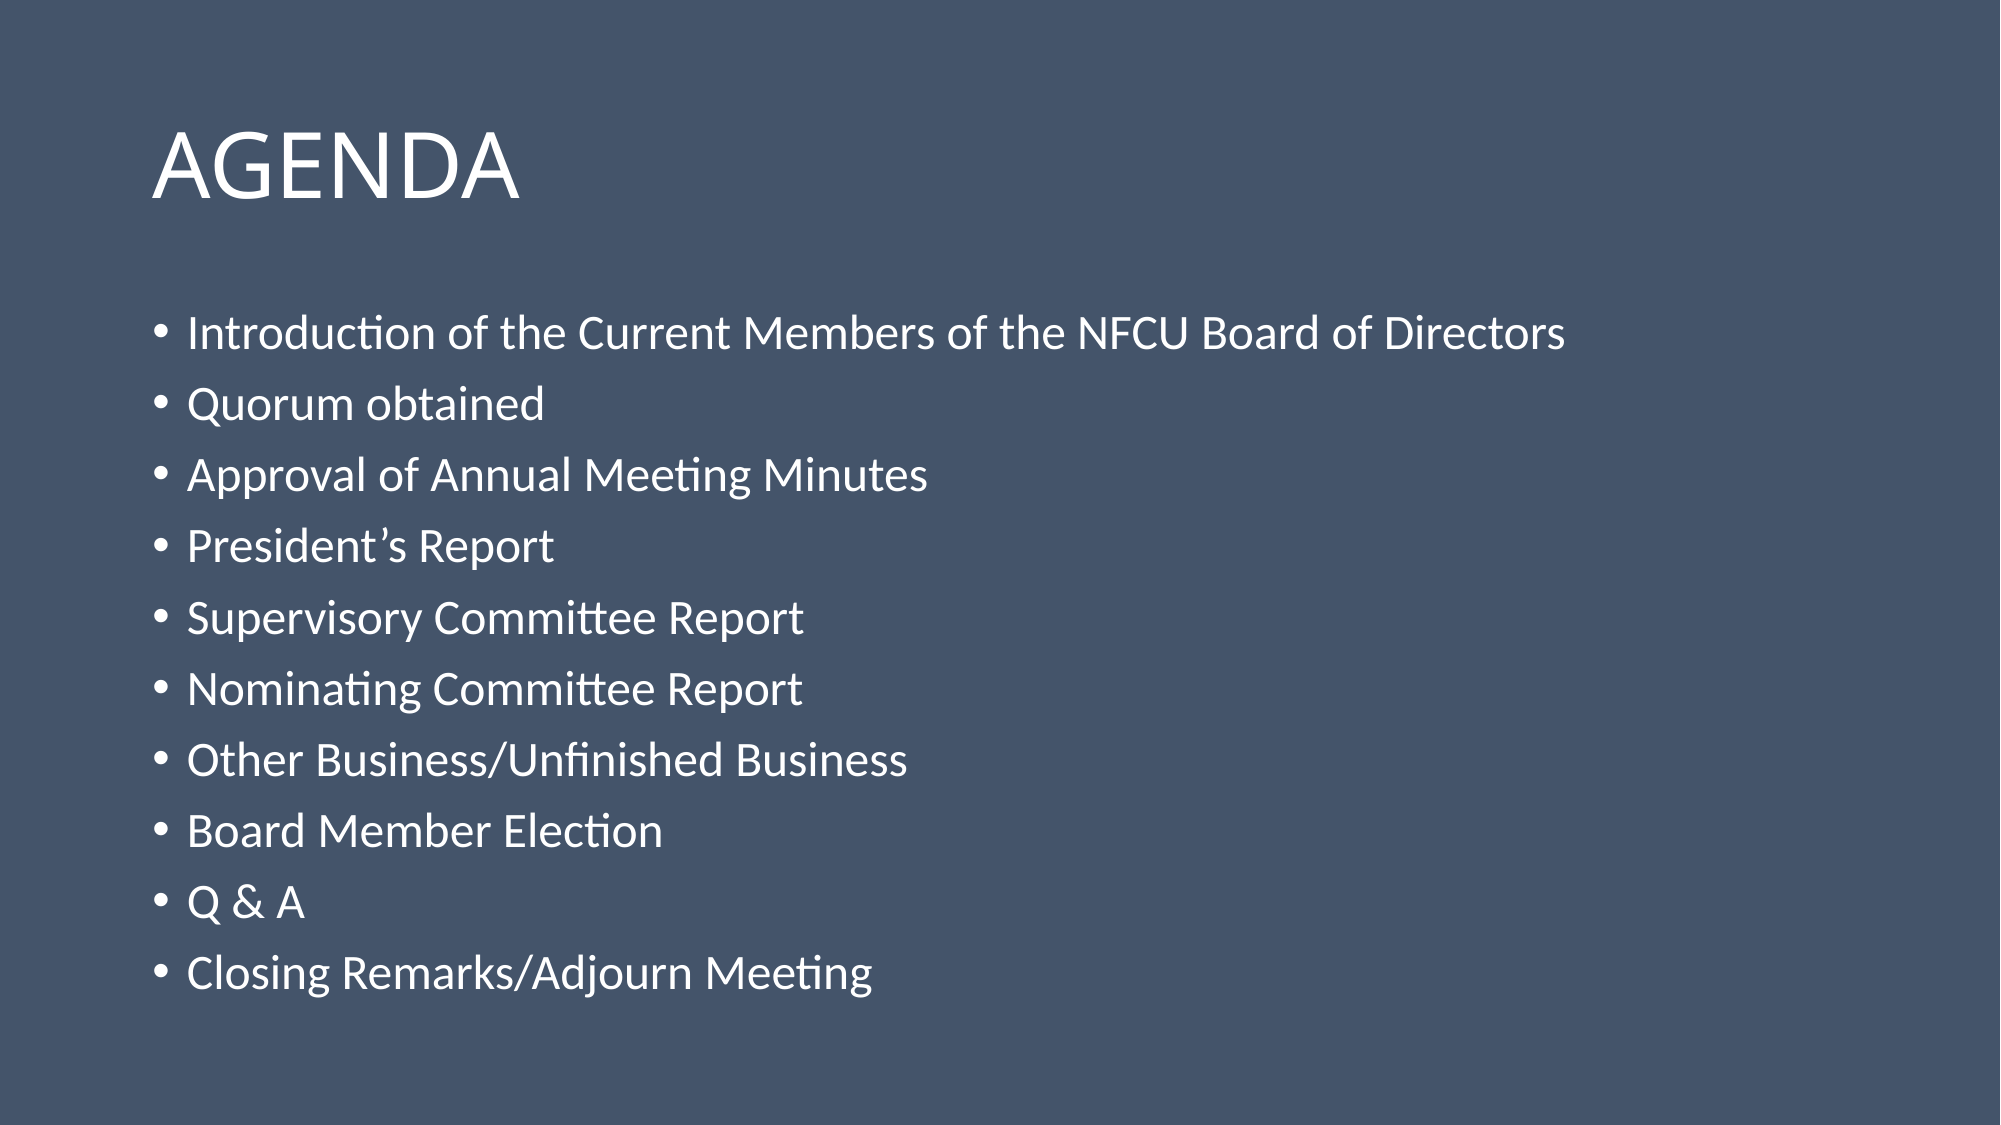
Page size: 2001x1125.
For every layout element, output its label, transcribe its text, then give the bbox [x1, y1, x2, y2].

list Introduction of the Current Members of the NFCU Board of Directors Quorum obtained Approval of Annual Meeting Minutes President’s Report Supervisory Committee Report Nominating Committee Report Other Business/Unfinished Business Board Member Election Q & A Closing Remarks/Adjourn Meeting [137, 299, 1863, 1014]
title AGENDA [137, 59, 1863, 278]
